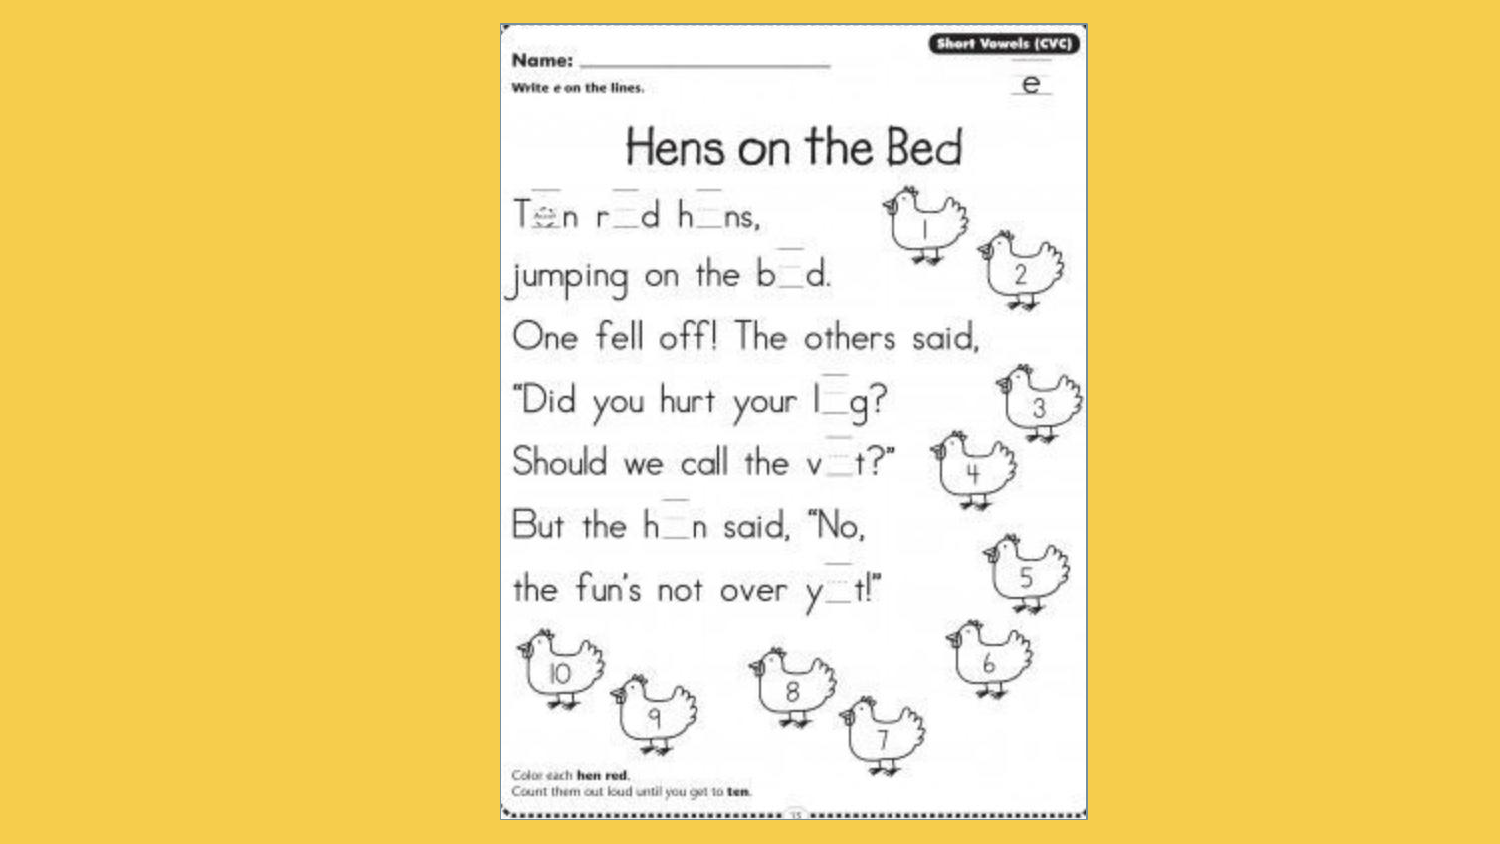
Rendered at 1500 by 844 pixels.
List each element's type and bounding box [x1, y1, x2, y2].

picture [500, 24, 1087, 819]
